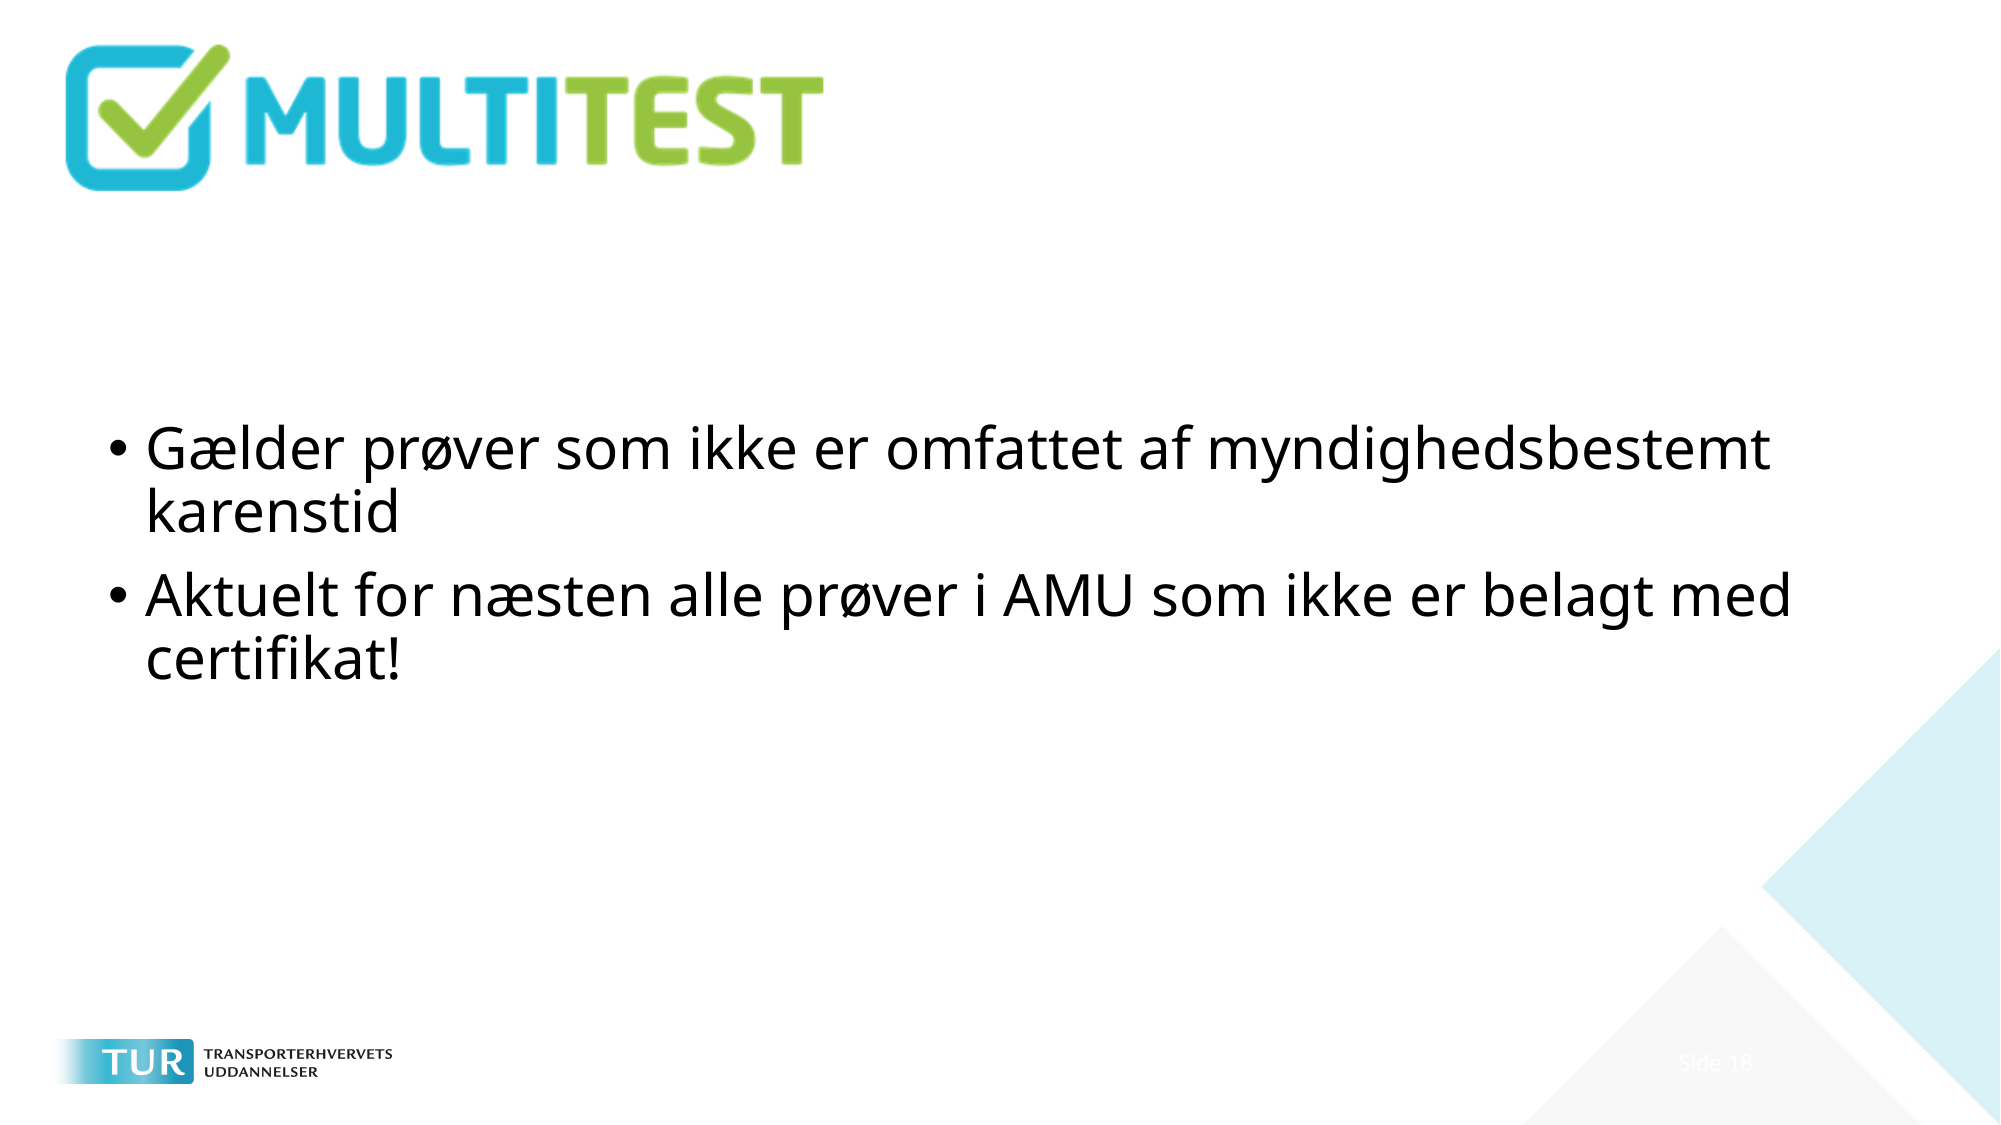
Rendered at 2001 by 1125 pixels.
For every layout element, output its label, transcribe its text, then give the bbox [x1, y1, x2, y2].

picture [0, 0, 2000, 1125]
list Gælder prøver som ikke er omfattet af myndighedsbestemt karenstid Aktuelt for næsten alle prøver i AMU som ikke er belagt med certifikat! [93, 411, 1988, 632]
